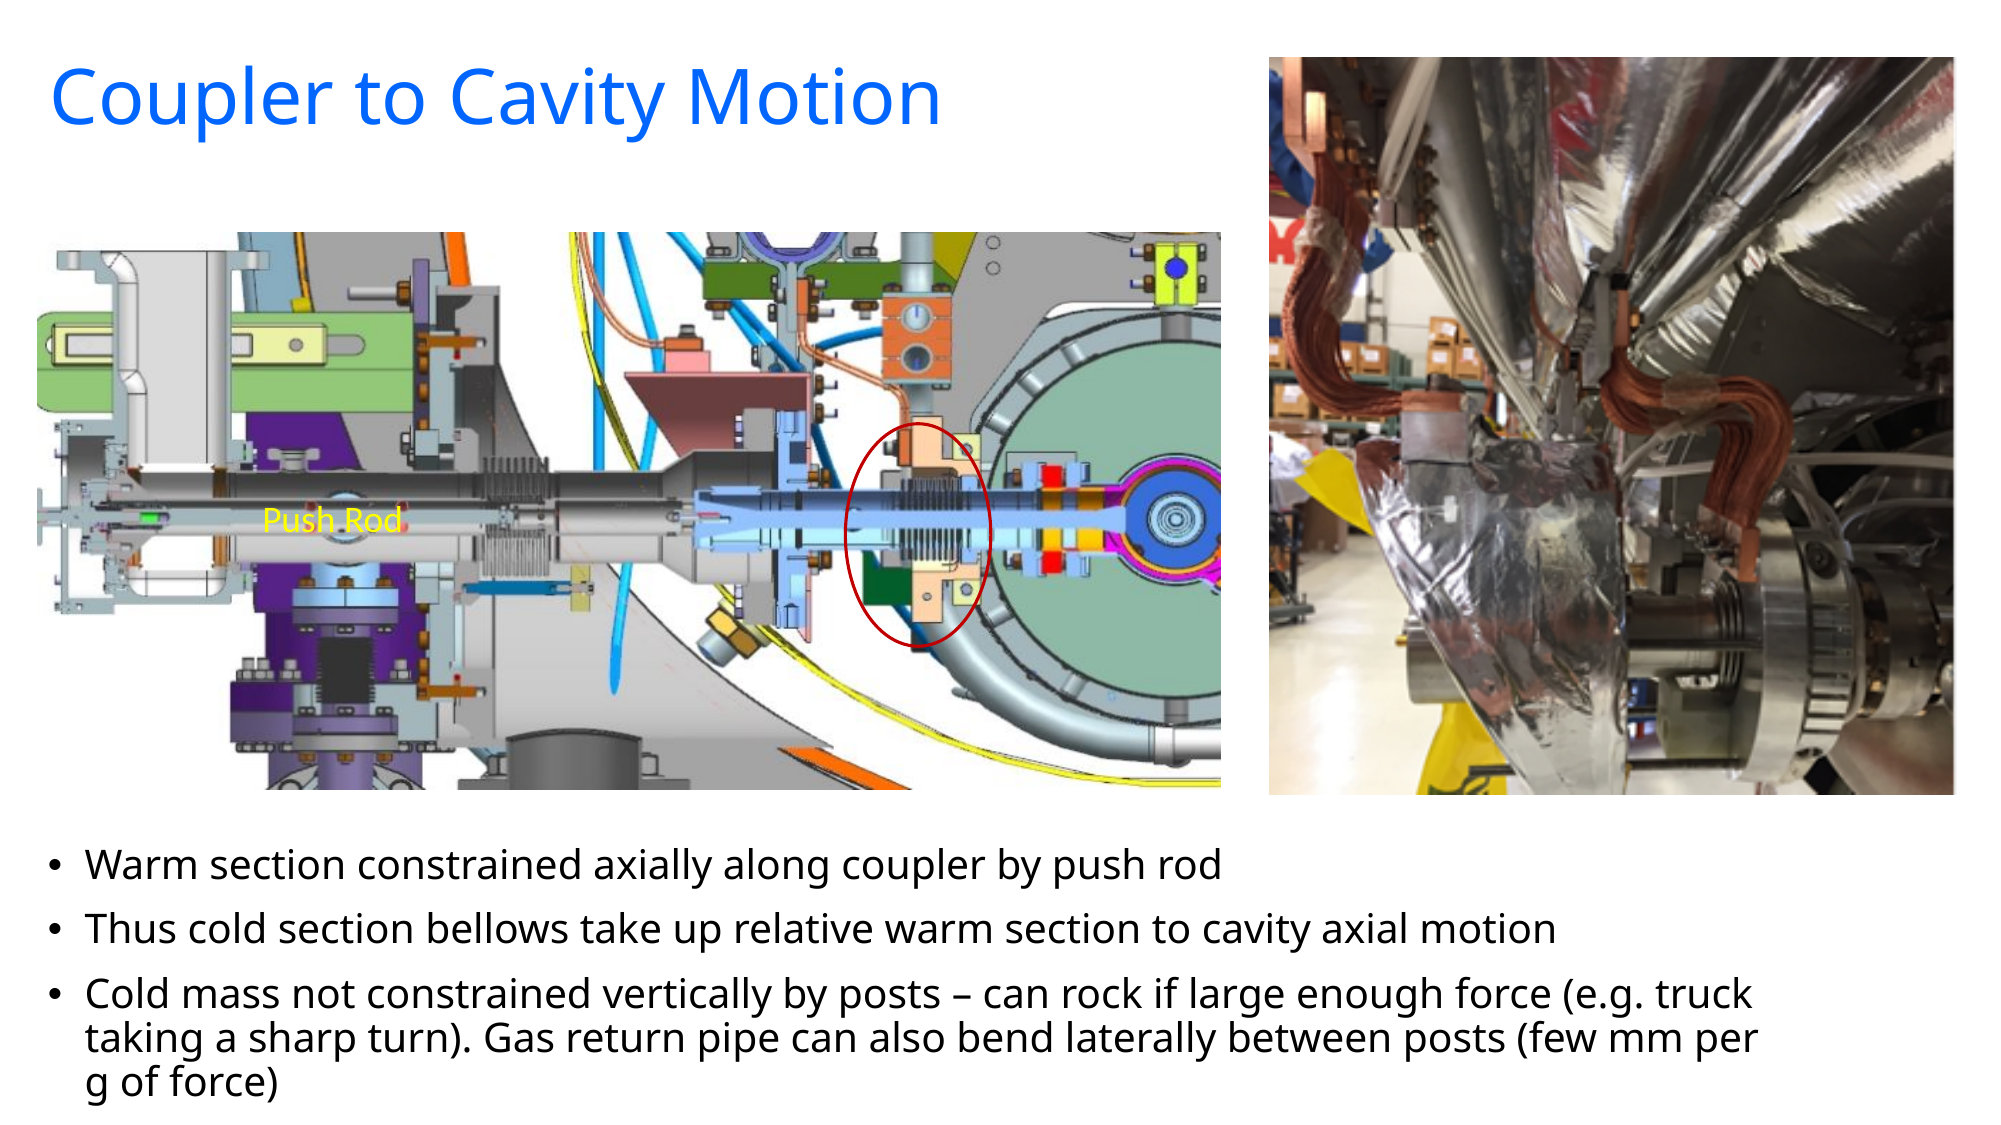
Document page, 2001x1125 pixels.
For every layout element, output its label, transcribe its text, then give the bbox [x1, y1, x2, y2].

picture [1269, 57, 1959, 795]
title Coupler to Cavity Motion [34, 21, 998, 178]
list Warm section constrained axially along coupler by push rod Thus cold section bellows take up relative warm section to cavity axial motion Cold mass not constrained vertically by posts – can rock if large enough force (e.g. truck taking a sharp turn). Gas return pipe can also bend laterally between posts (few mm per g of force) [32, 836, 1806, 1114]
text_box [37, 232, 1221, 790]
